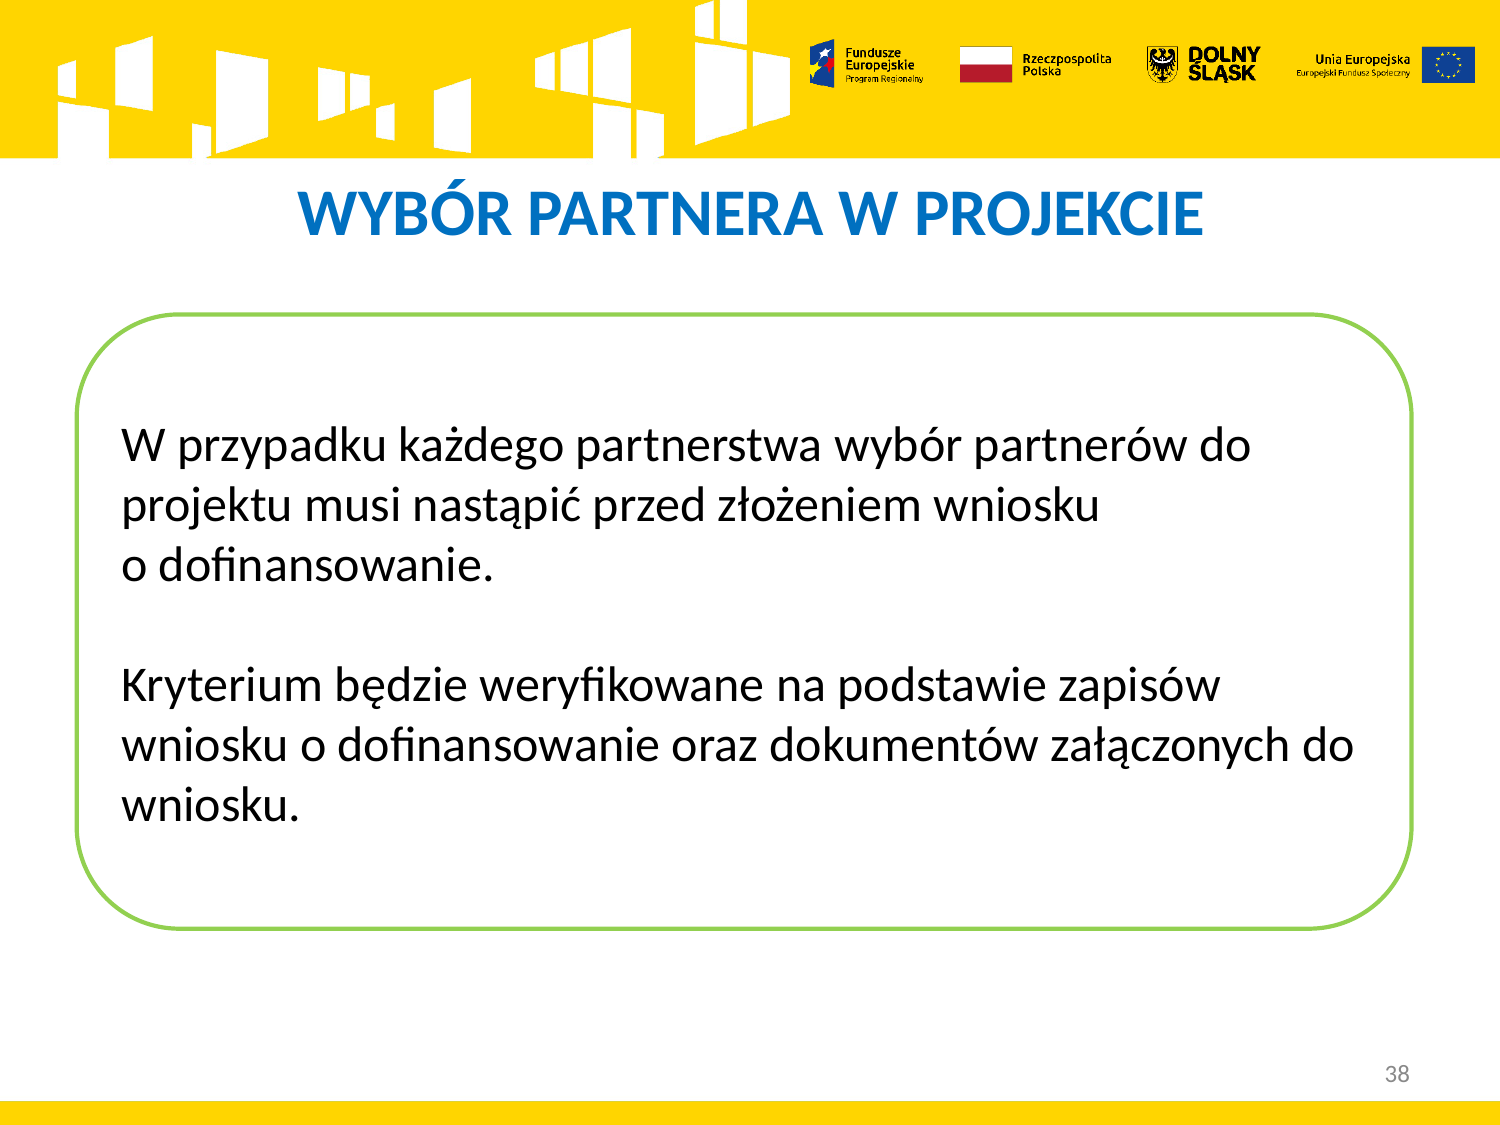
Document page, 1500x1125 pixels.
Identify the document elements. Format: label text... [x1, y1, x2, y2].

list [100, 243, 1451, 1000]
title WYBÓR PARTNERA W PROJEKCIE [76, 172, 1427, 245]
slide_number 38 [1074, 1042, 1425, 1103]
picture [0, 0, 1500, 1125]
text_box W przypadku każdego partnerstwa wybór partnerów do projektu musi nastąpić przed złożeniem wniosku o dofinansowanie. Kryterium będzie weryfikowane na podstawie zapisów wniosku o dofinansowanie oraz dokumentów załączonych do wniosku. [74, 312, 1414, 931]
